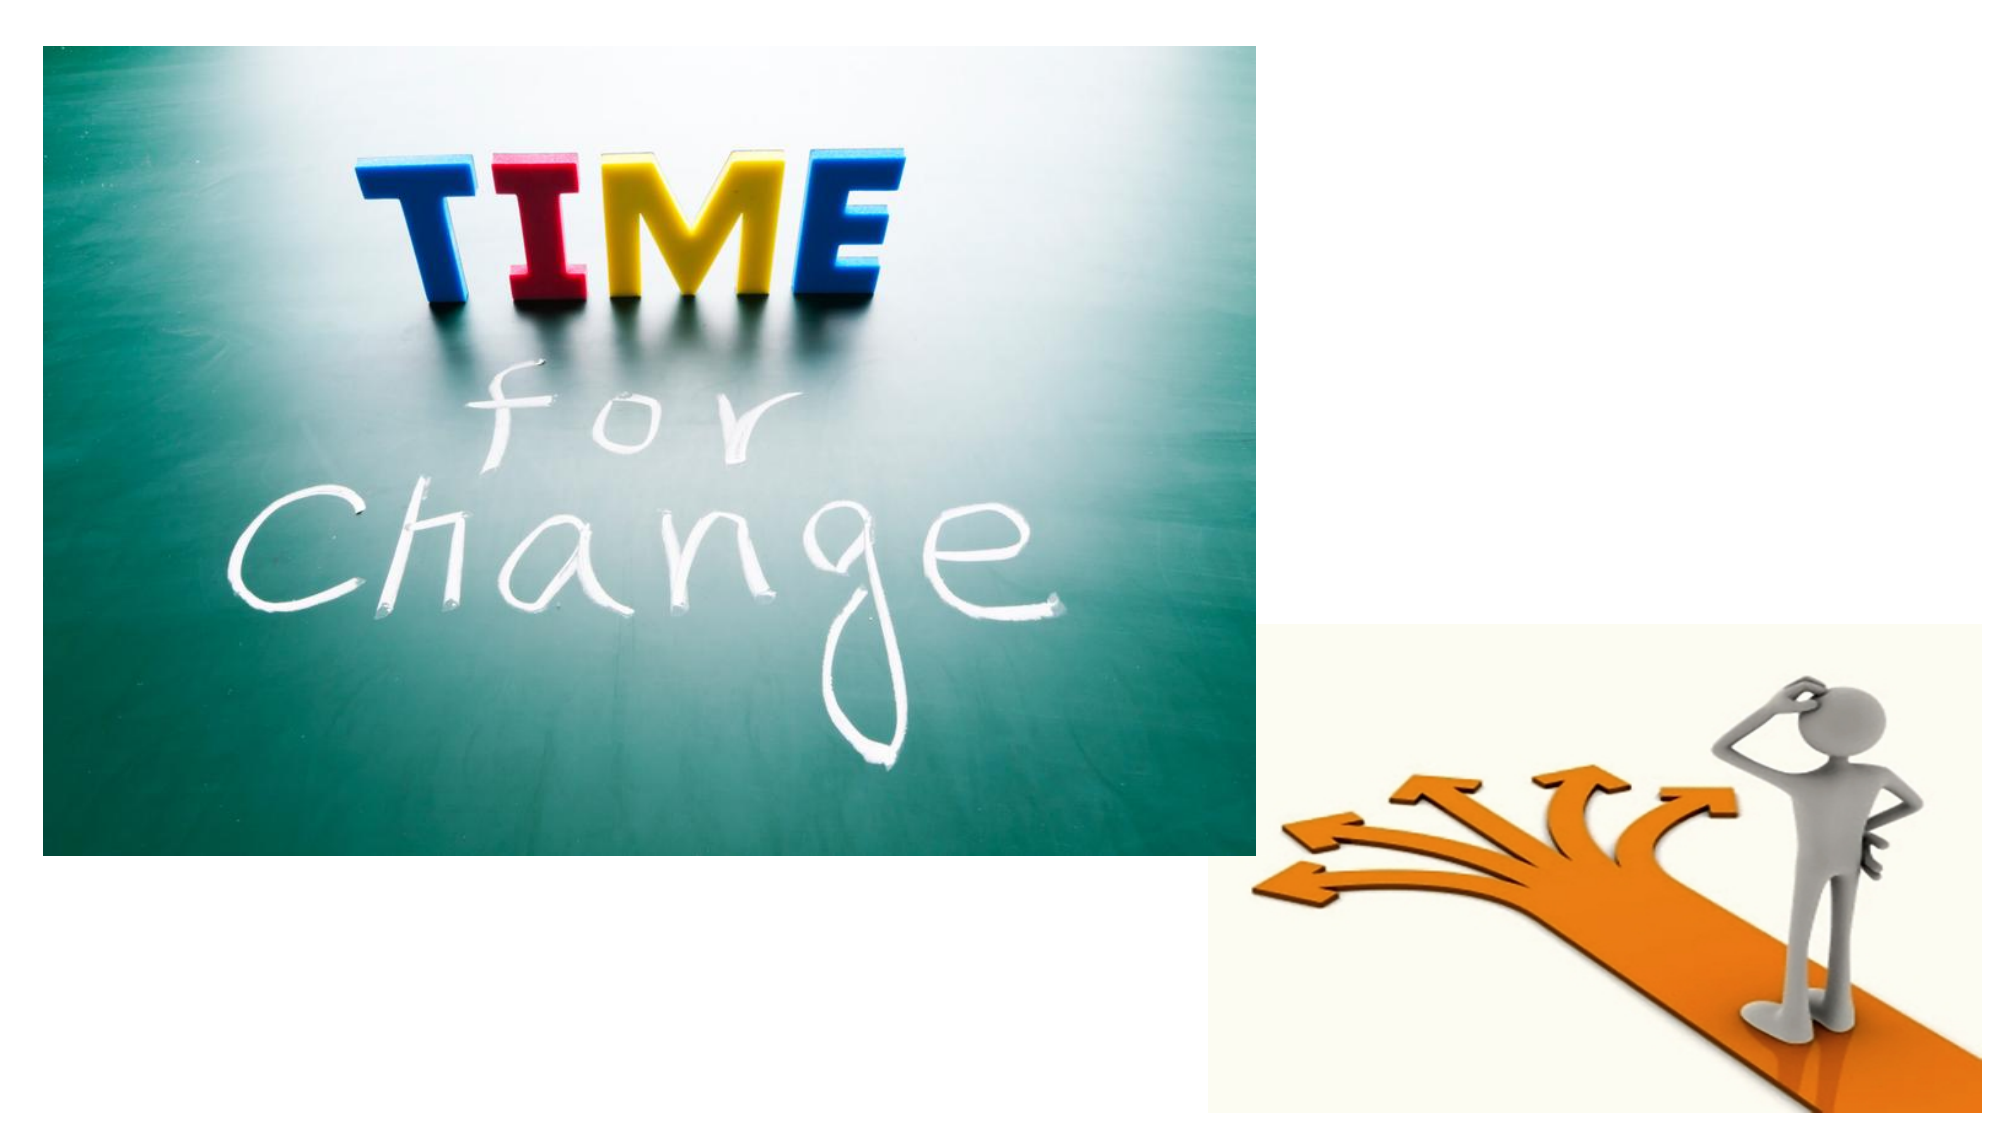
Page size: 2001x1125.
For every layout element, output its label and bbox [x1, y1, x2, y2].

list [43, 46, 1256, 856]
picture [1208, 624, 1982, 1113]
